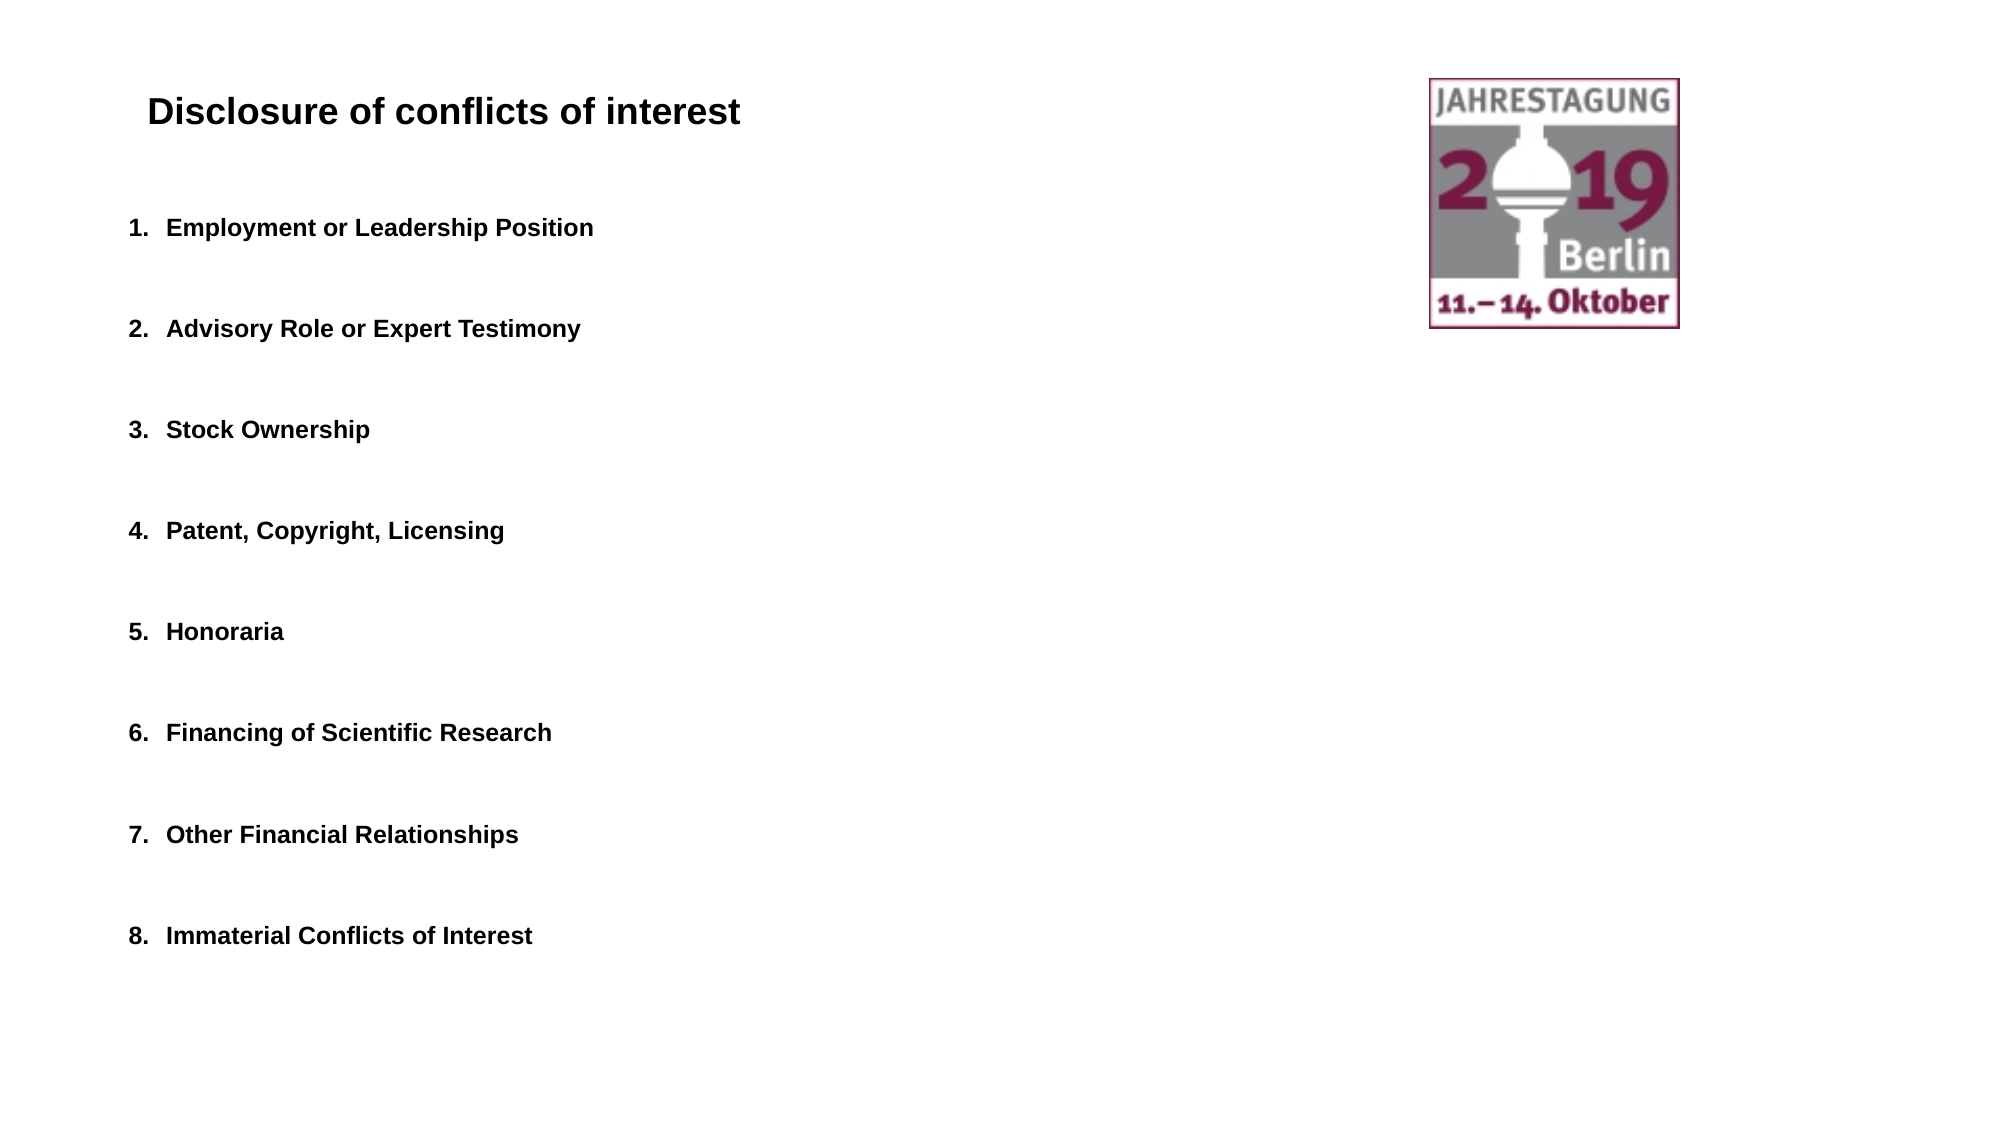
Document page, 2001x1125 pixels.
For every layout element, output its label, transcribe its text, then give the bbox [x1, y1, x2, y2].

text_box Disclosure of conflicts of interest [132, 79, 1429, 140]
picture [1429, 78, 1680, 329]
text_box Employment or Leadership Position Advisory Role or Expert Testimony Stock Ownership Patent, Copyright, Licensing Honoraria Financing of Scientific Research Other Financial Relationships Immaterial Conflicts of Interest [113, 203, 1555, 957]
